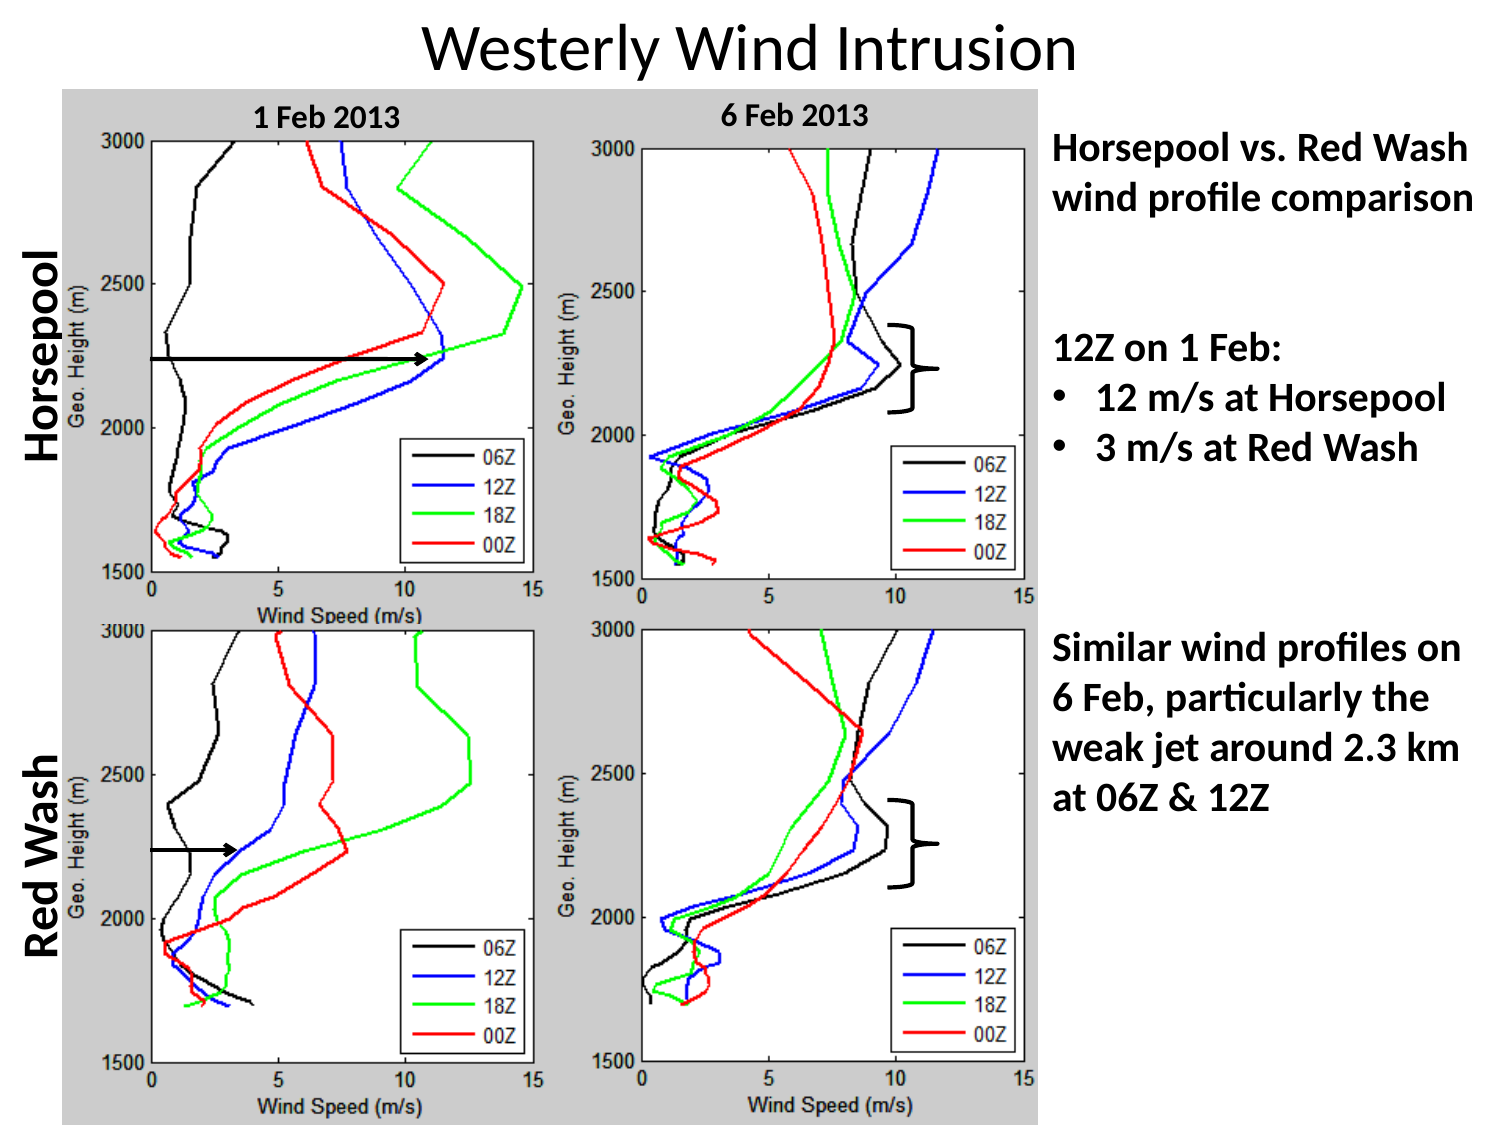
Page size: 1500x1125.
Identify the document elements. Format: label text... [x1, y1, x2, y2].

text_box Red Wash [0, 662, 57, 1051]
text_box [62, 87, 1038, 1125]
title Westerly Wind Intrusion [75, 0, 1425, 88]
text_box Horsepool vs. Red Wash wind profile comparison 12Z on 1 Feb: 12 m/s at Horsepool 3 m/s at Red Wash Similar wind profiles on 6 Feb, particularly the weak jet around 2.3 km at 06Z & 12Z [1041, 112, 1500, 828]
text_box Horsepool [0, 162, 57, 550]
